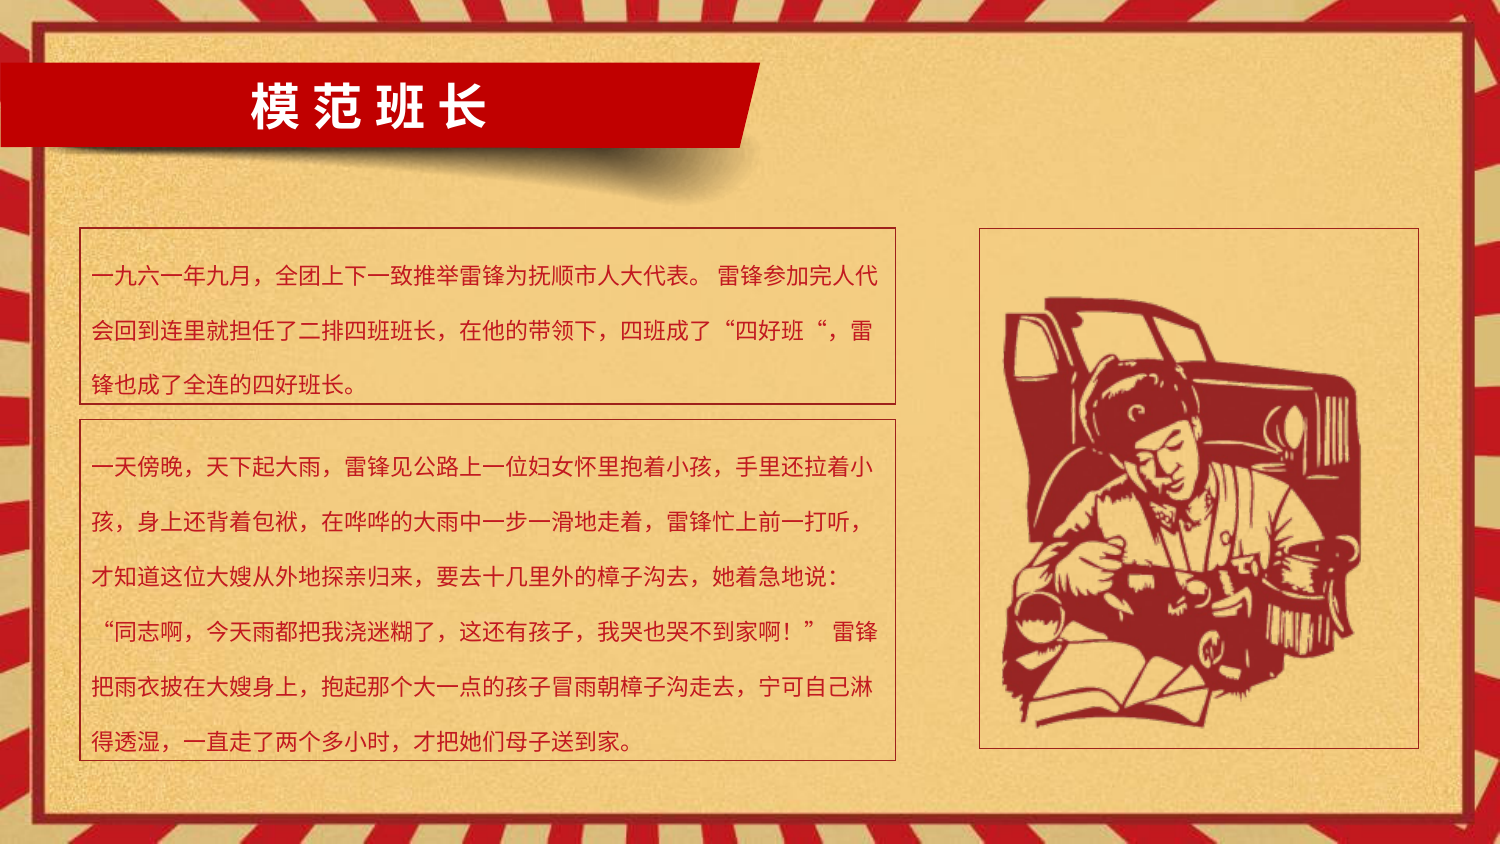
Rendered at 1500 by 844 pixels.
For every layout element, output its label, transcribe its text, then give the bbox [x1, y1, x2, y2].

picture [0, 0, 1500, 844]
text_box 一九六一年九月，全团上下一致推举雷锋为抚顺市人大代表。 雷锋参加完人代会回到连里就担任了二排四班班长，在他的带领下，四班成了“四好班“，雷锋也成了全连的四好班长。 [79, 228, 896, 405]
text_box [0, 62, 767, 209]
text_box 一天傍晚，天下起大雨，雷锋见公路上一位妇女怀里抱着小孩，手里还拉着小孩，身上还背着包袱，在哗哗的大雨中一步一滑地走着，雷锋忙上前一打听，才知道这位大嫂从外地探亲归来，要去十几里外的樟子沟去，她着急地说：“同志啊，今天雨都把我浇迷糊了，这还有孩子，我哭也哭不到家啊！” 雷锋把雨衣披在大嫂身上，抱起那个大一点的孩子冒雨朝樟子沟走去，宁可自己淋得透湿，一直走了两个多小时，才把她们母子送到家。 [79, 419, 896, 761]
